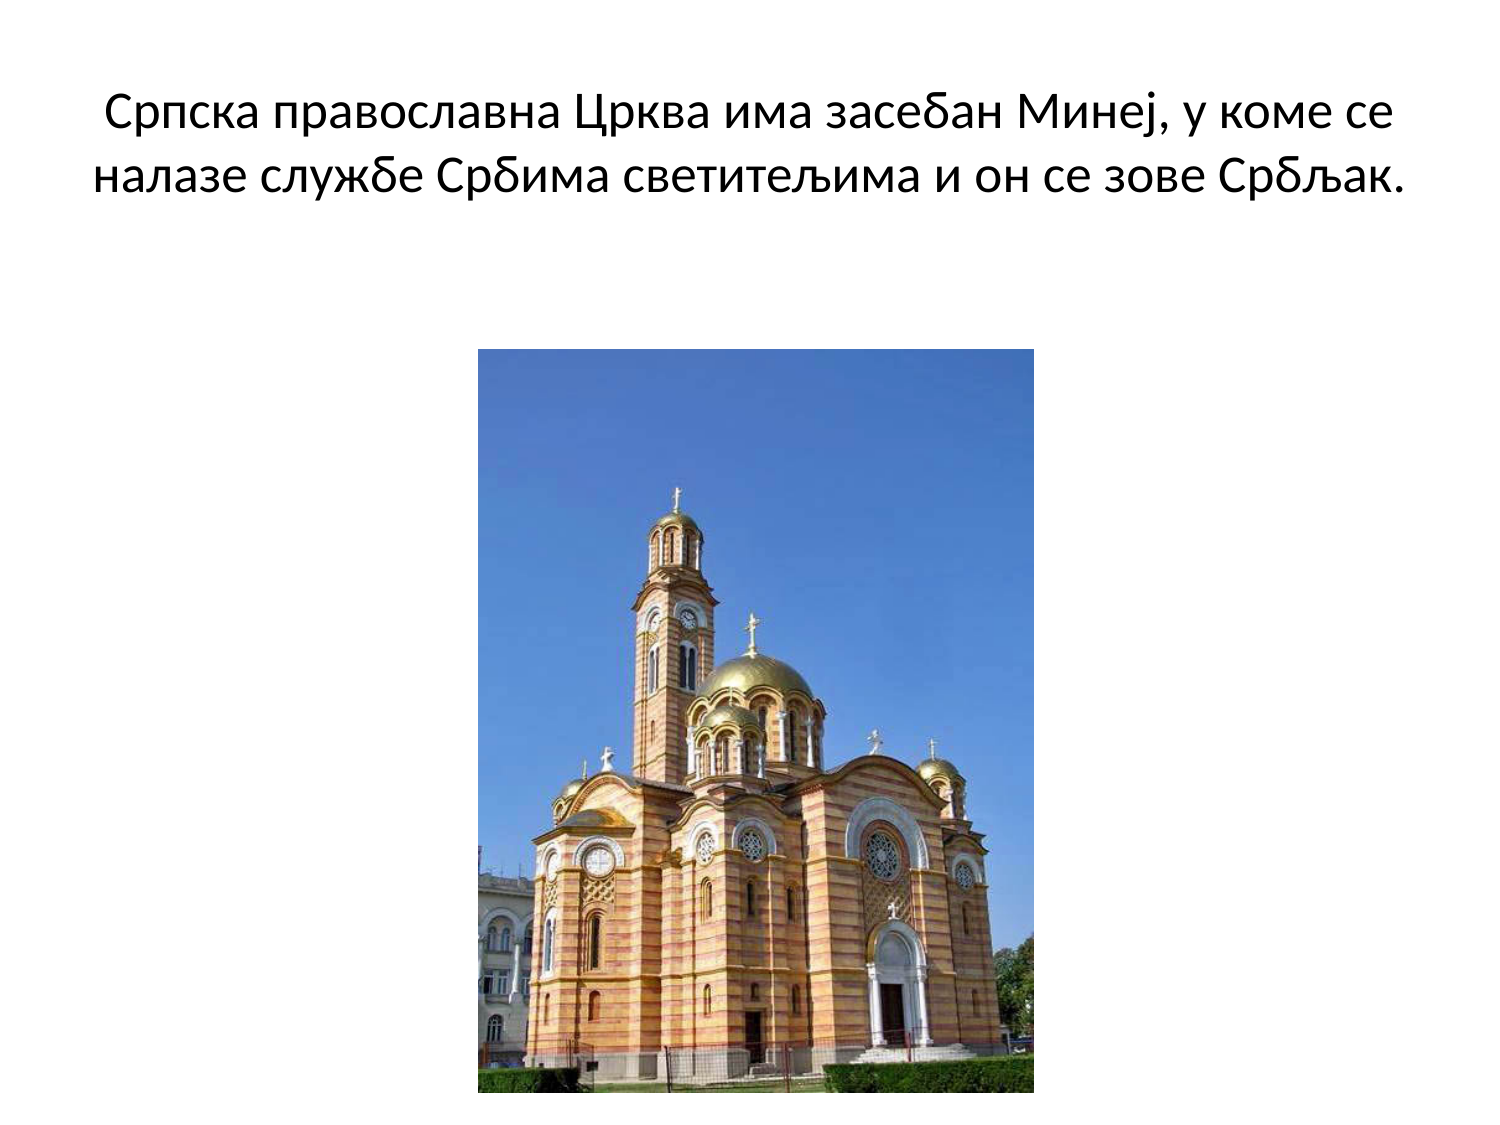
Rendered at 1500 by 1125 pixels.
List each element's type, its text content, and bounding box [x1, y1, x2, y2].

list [477, 349, 1035, 1093]
title Српска православна Црква има засебан Минеј, у коме се налазе службе Србима светитељима и он се зове Србљак. [75, 45, 1425, 233]
